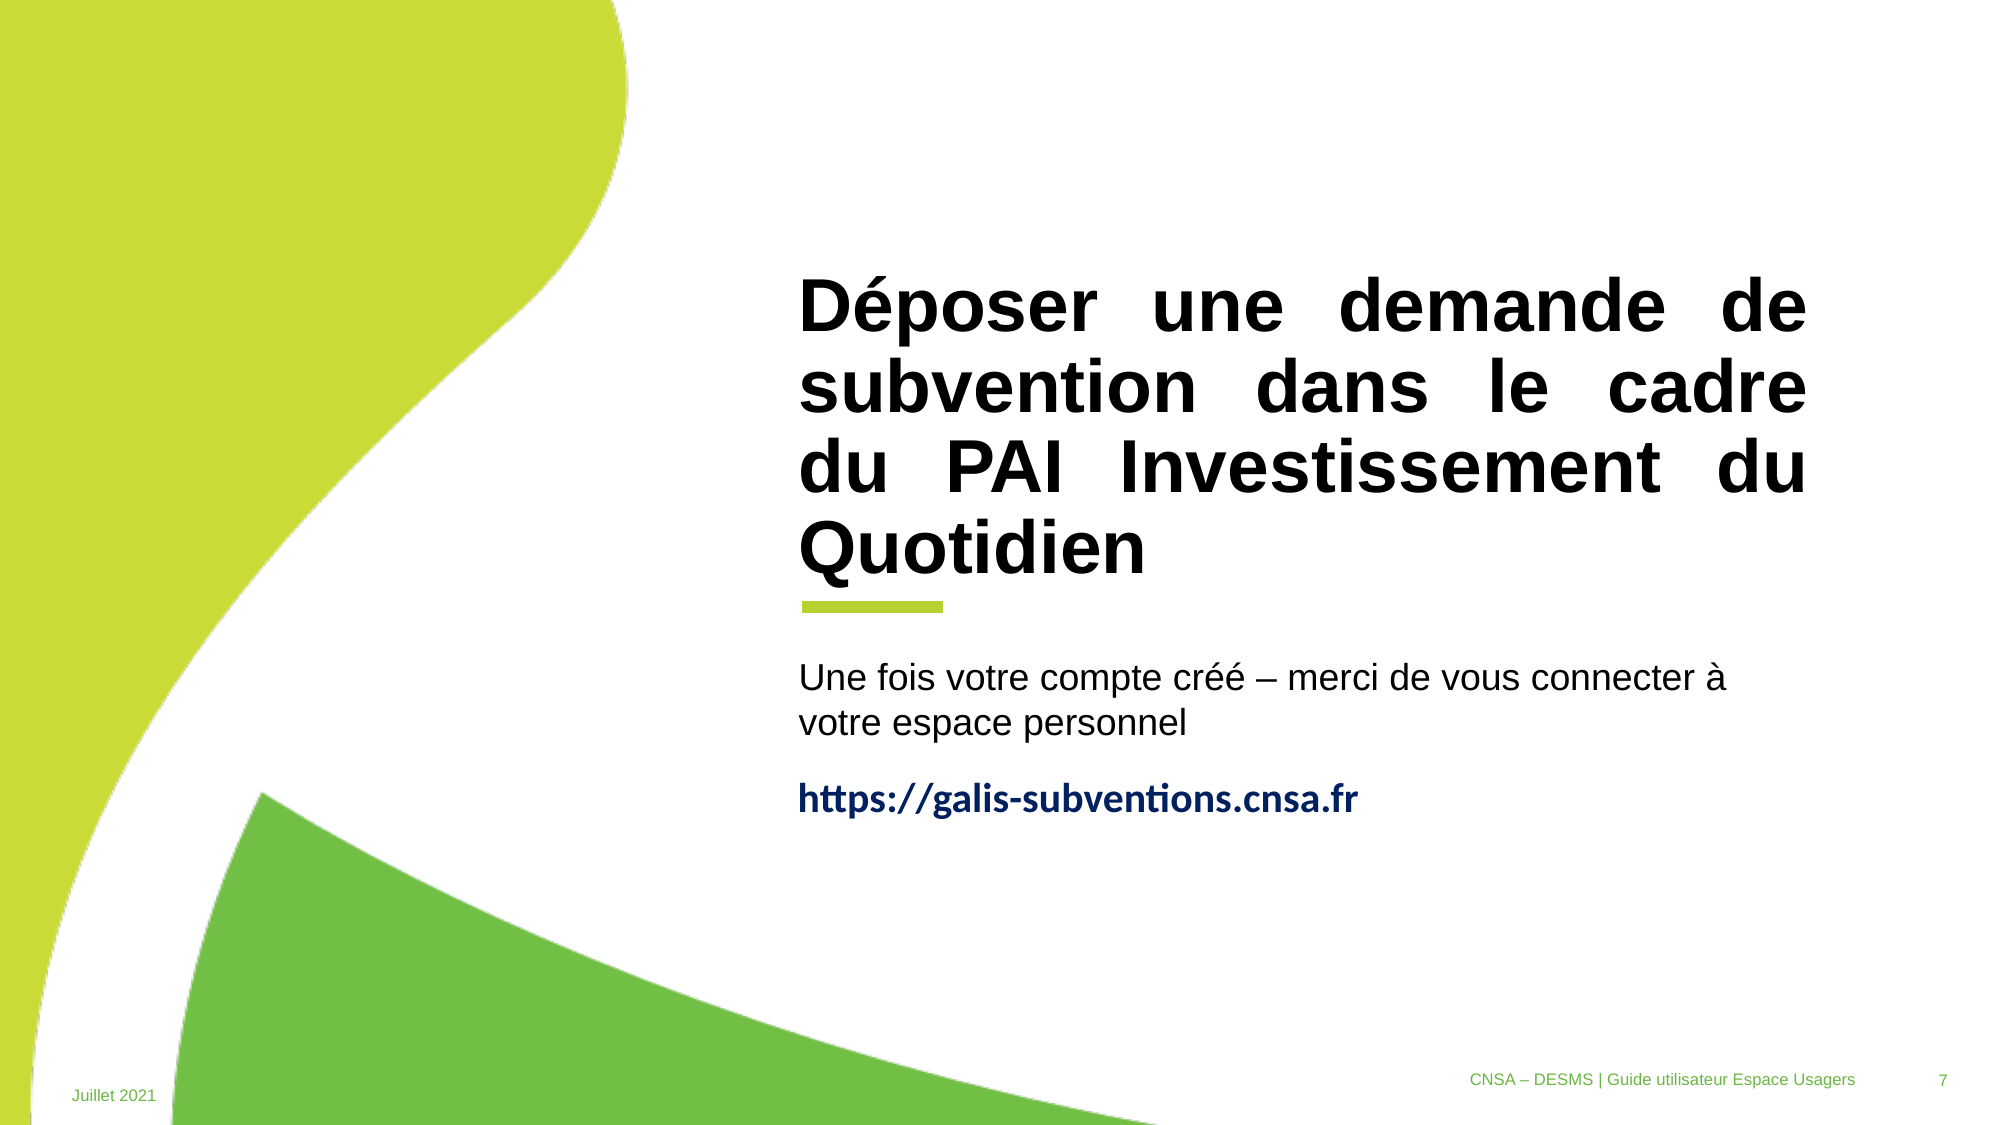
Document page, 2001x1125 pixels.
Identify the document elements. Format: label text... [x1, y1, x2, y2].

footer CNSA – DESMS | Guide utilisateur Espace Usagers [1061, 1060, 1872, 1097]
text_box Une fois votre compte créé – merci de vous connecter à votre espace personnel [783, 645, 1784, 751]
text_box https://galis-subventions.cnsa.fr [720, 763, 1437, 829]
list Déposer une demande de subvention dans le cadre du PAI Investissement du Quotidien [783, 156, 1824, 598]
slide_number 7 [1871, 1061, 1963, 1098]
